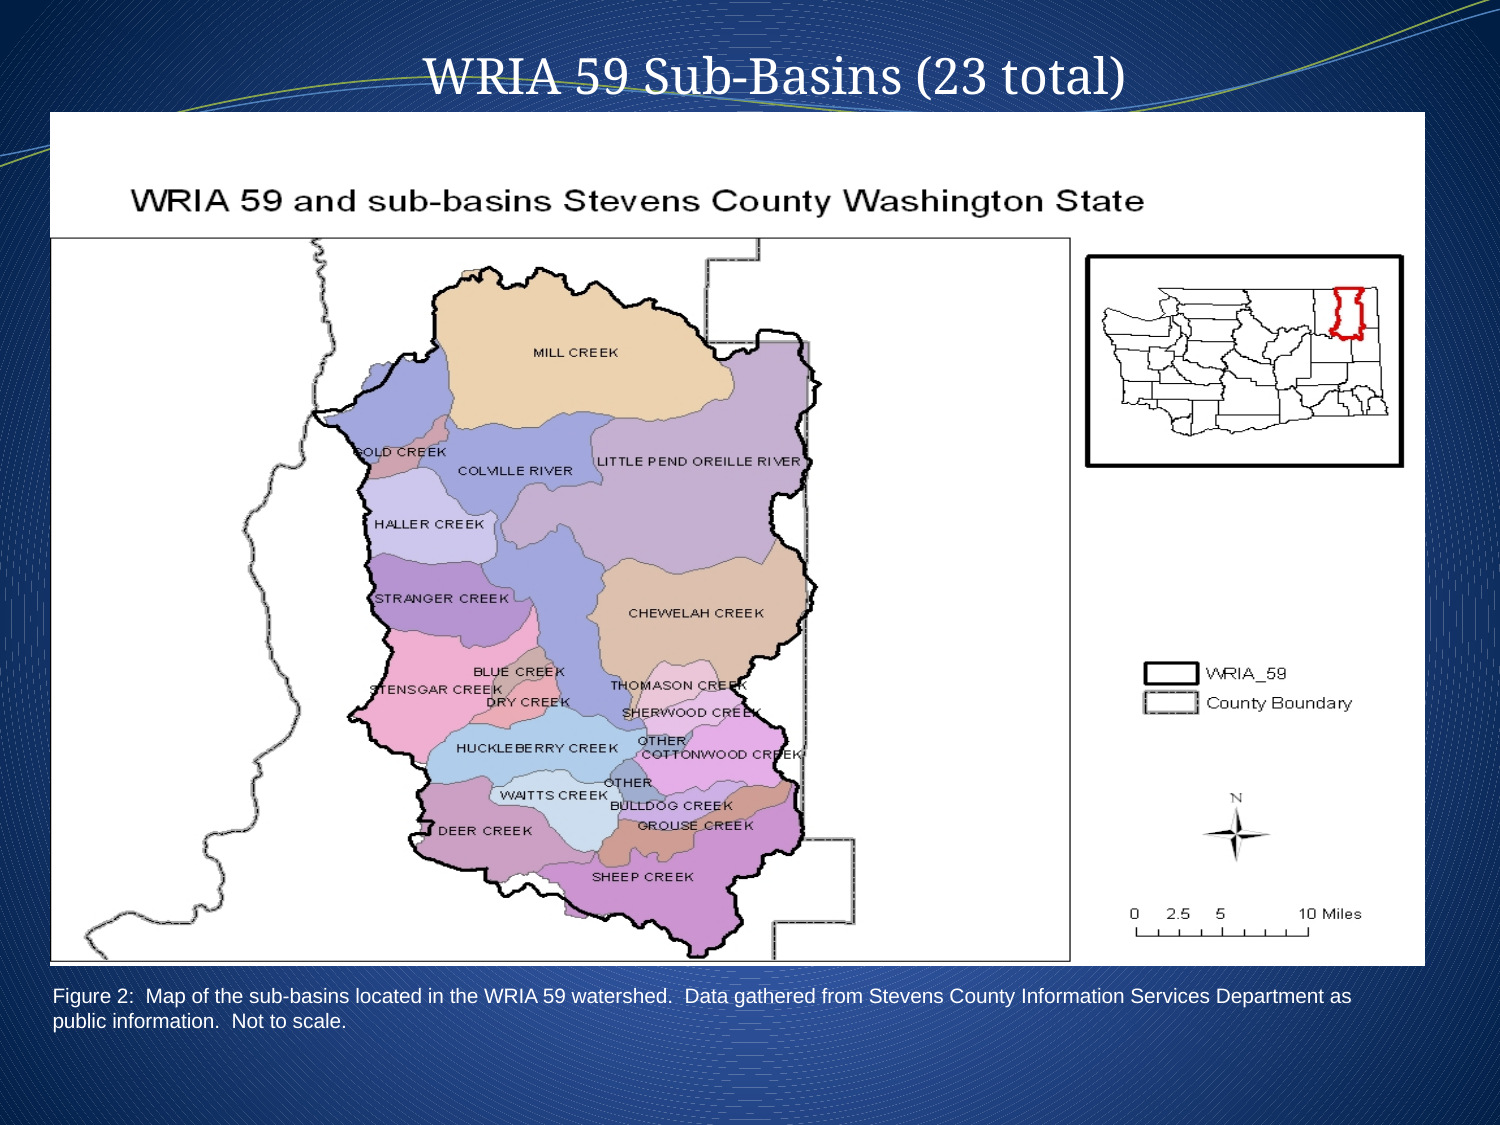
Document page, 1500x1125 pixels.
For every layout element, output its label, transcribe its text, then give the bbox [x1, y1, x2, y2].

picture [49, 112, 1426, 966]
text_box Figure 2: Map of the sub-basins located in the WRIA 59 watershed. Data gathered from Stevens County Information Services Department as public information. Not to scale. [37, 975, 1425, 1041]
text_box WRIA 59 Sub-Basins (23 total) [324, 37, 1225, 111]
table_cell Stevens County [47, 975, 1425, 979]
